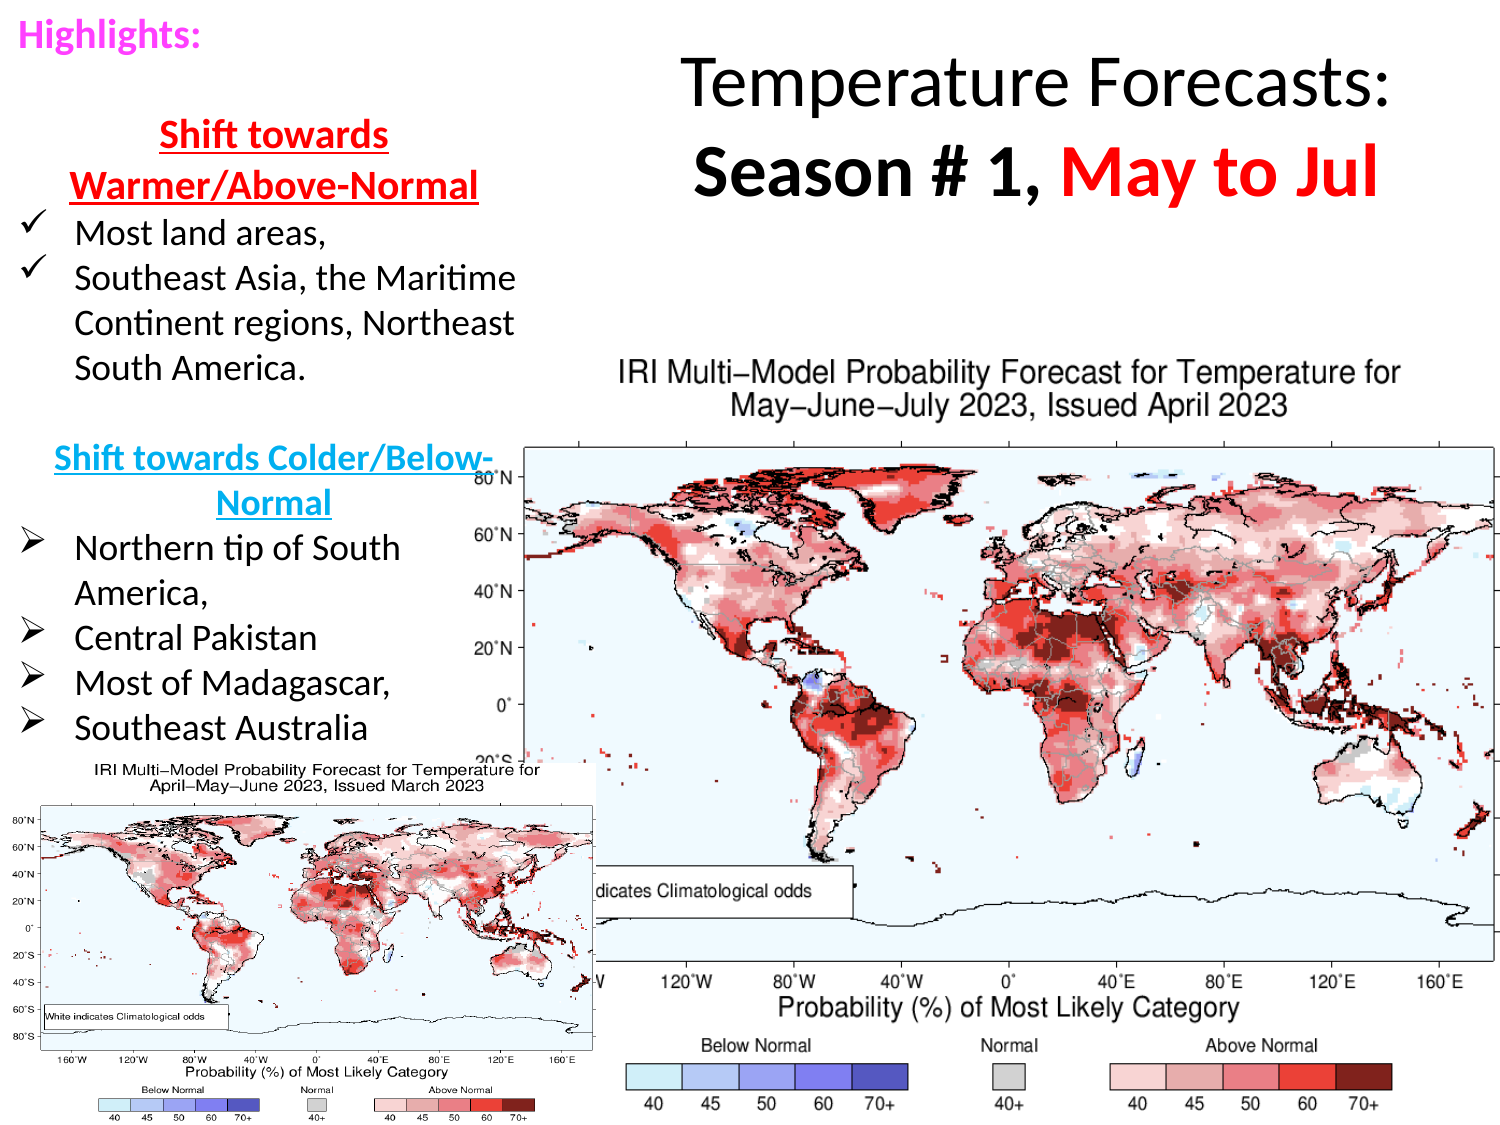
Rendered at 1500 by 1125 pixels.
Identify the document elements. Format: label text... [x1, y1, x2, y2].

picture [12, 358, 1500, 1122]
text_box Temperature Forecasts: Season # 1, May to Jul [600, 24, 1474, 219]
text_box Highlights: Shift towards Warmer/Above-Normal Most land areas, Southeast Asia, the Maritime Continent regions, Northeast South America. Shift towards Colder/Below-Normal Northern tip of South America, Central Pakistan Most of Madagascar, Southeast Australia [3, 0, 545, 755]
